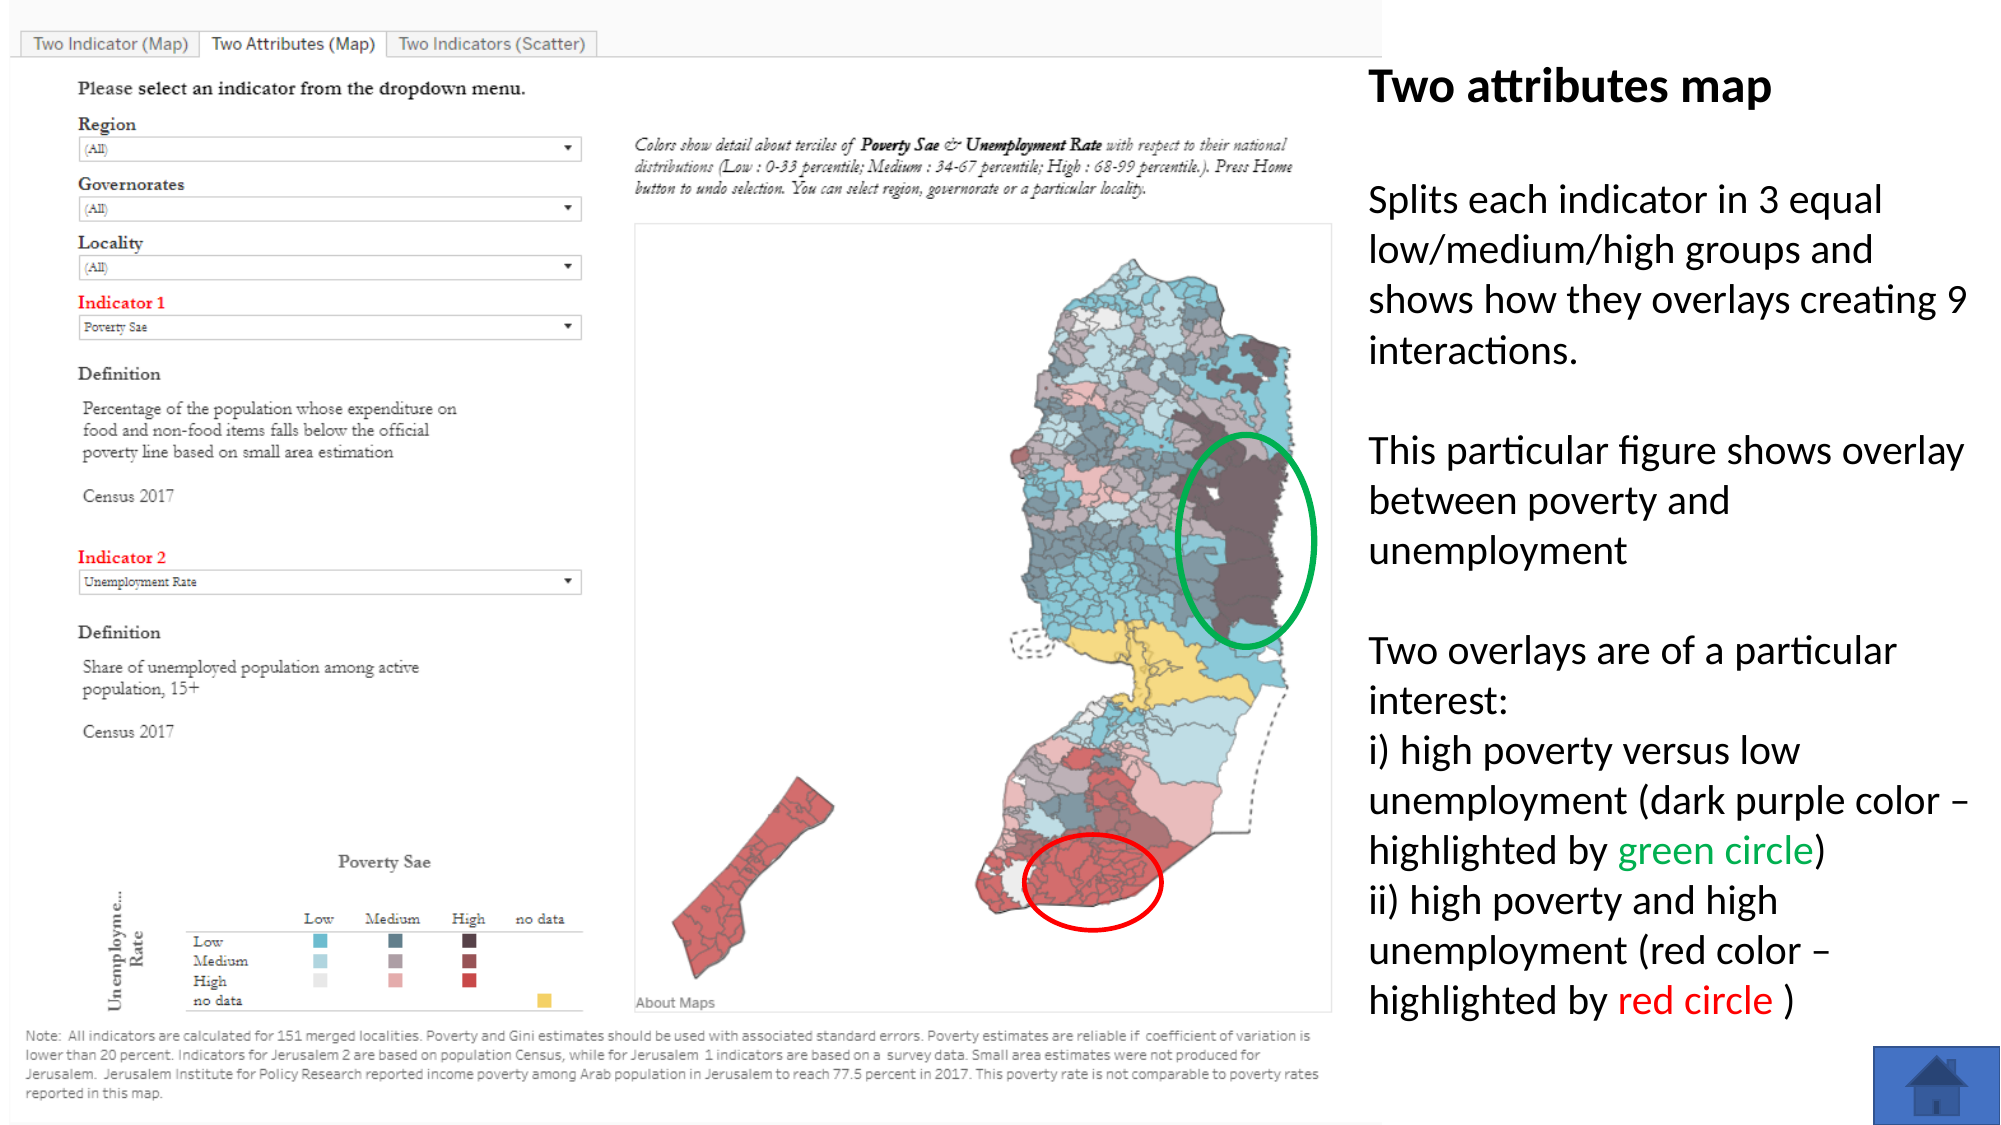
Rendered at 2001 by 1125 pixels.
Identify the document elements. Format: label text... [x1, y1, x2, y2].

text_box [1873, 1046, 2000, 1125]
picture [9, 0, 1382, 1125]
title Two attributes map Splits each indicator in 3 equal low/medium/high groups and shows how they overlays creating 9 interactions. This particular figure shows overlay between poverty and unemployment Two overlays are of a particular interest: i) high poverty versus low unemployment (dark purple color – highlighted by green circle) ii) high poverty and high unemployment (red color – highlighted by red circle ) [1382, 54, 2000, 1071]
